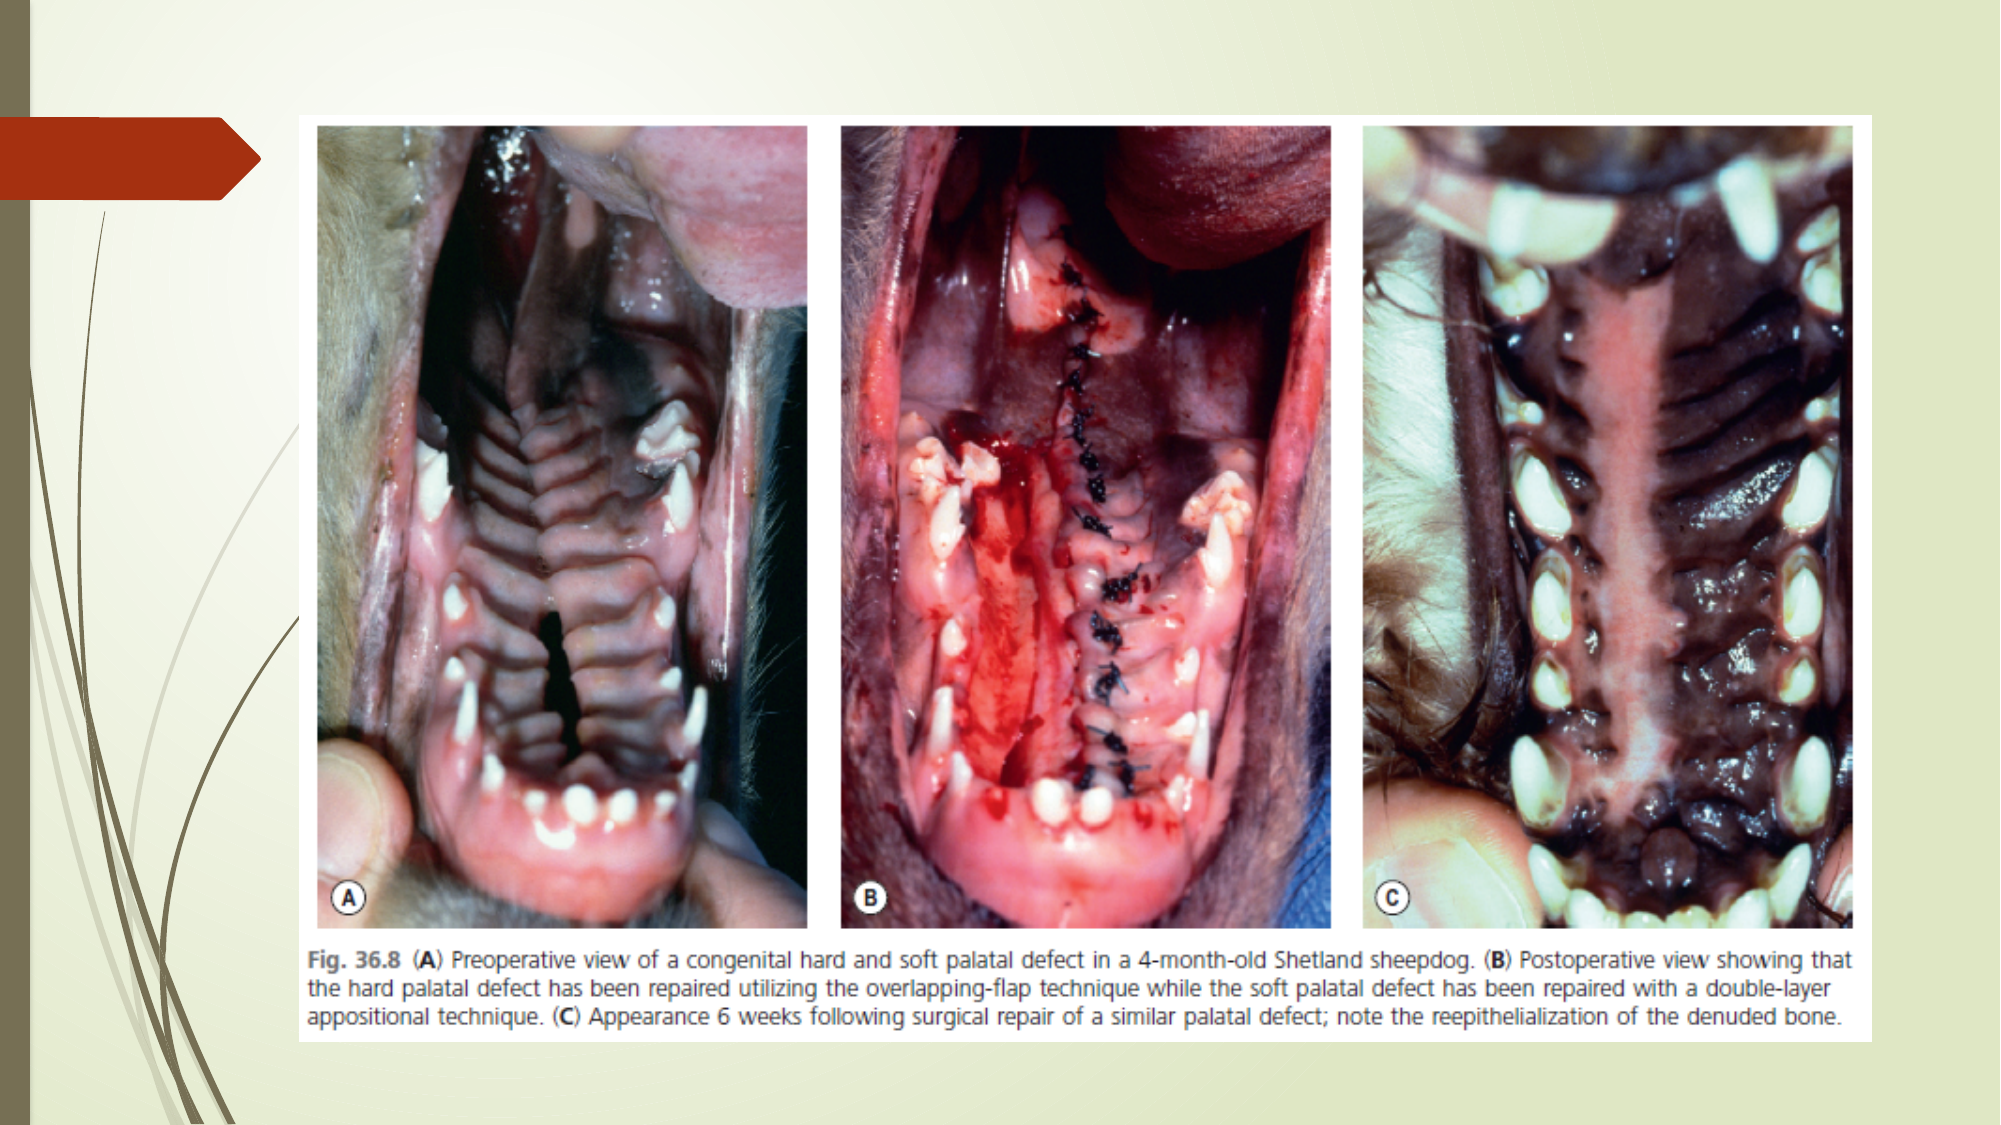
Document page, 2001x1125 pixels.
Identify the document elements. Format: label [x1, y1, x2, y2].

picture [298, 115, 1873, 1042]
